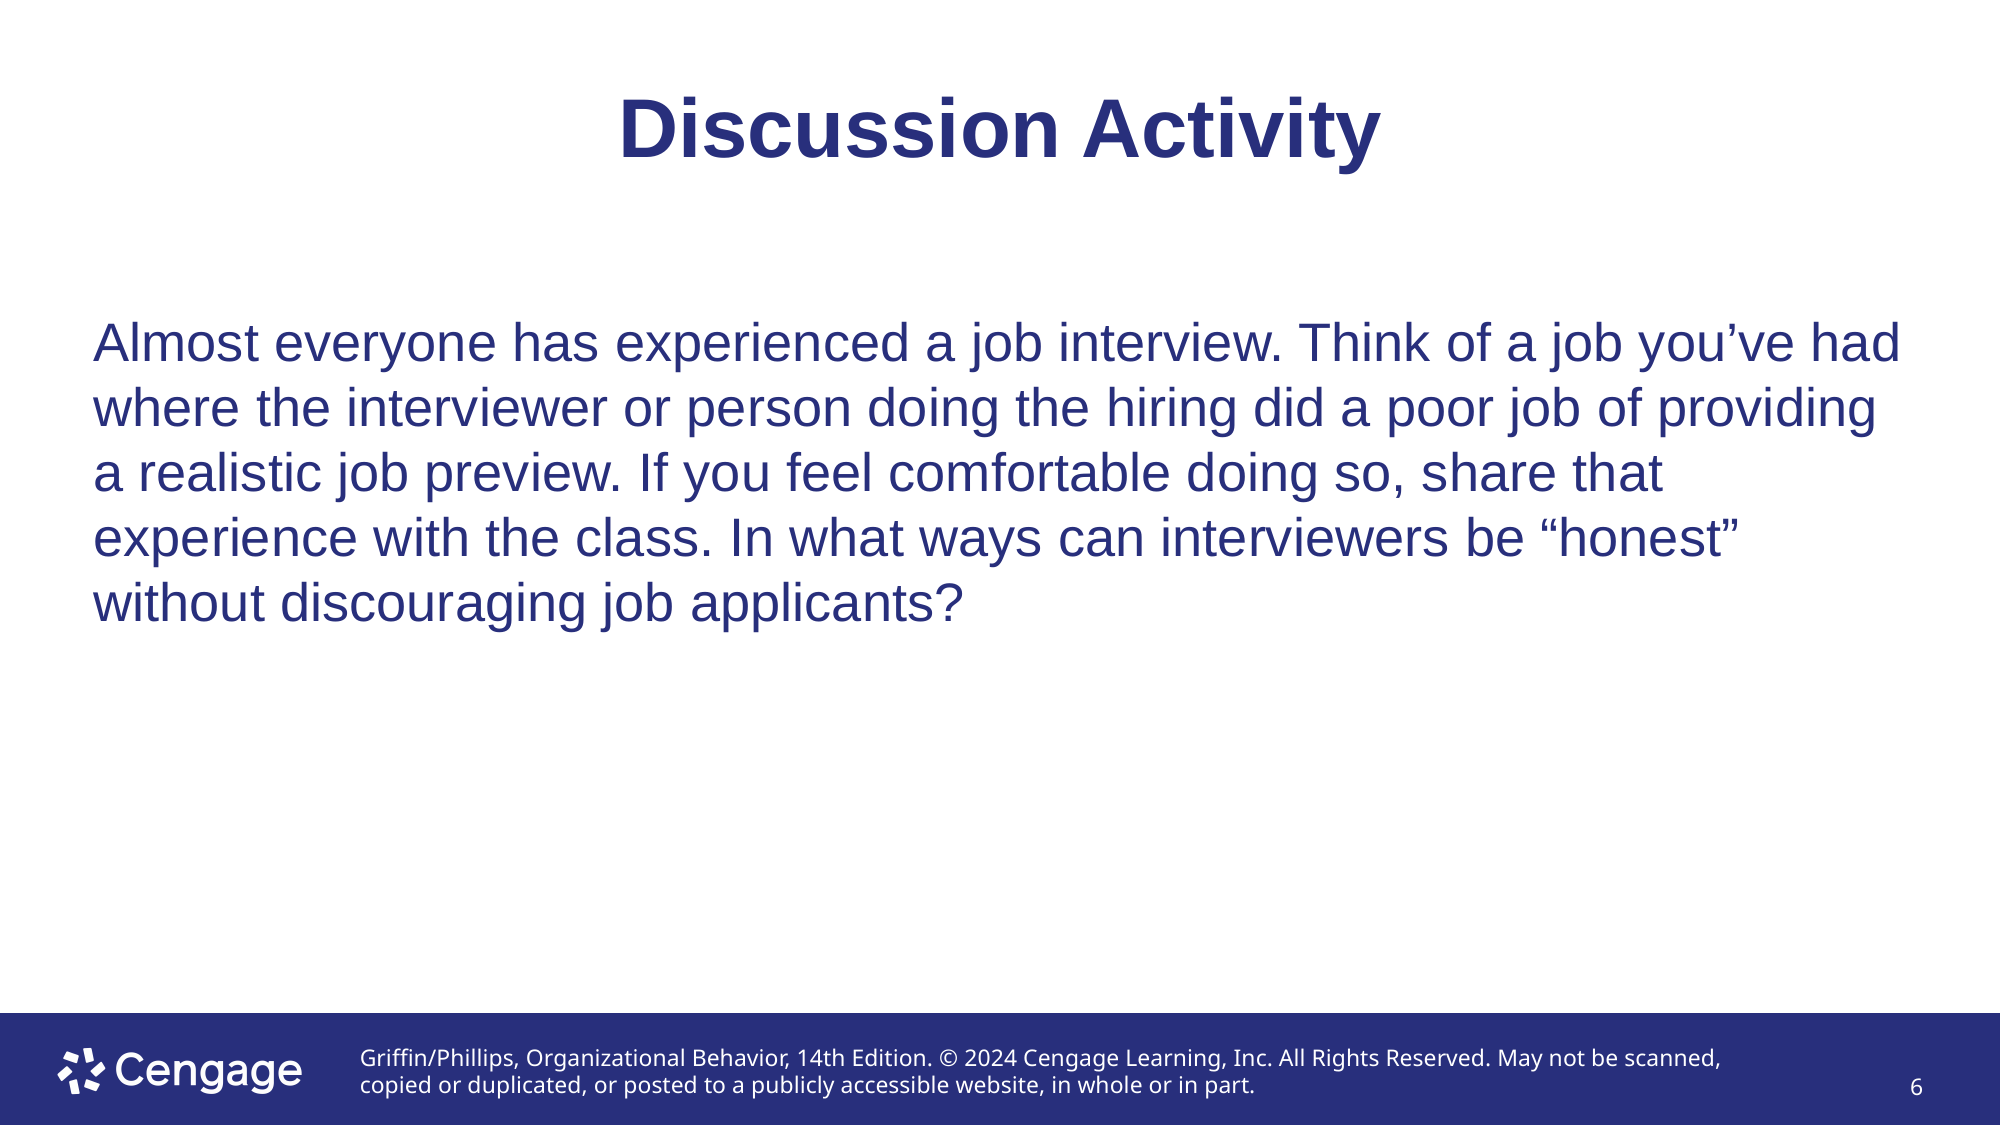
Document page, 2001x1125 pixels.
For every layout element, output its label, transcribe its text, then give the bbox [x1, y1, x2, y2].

list Almost everyone has experienced a job interview. Think of a job you’ve had where the interviewer or person doing the hiring did a poor job of providing a realistic job preview. If you feel comfortable doing so, share that experience with the class. In what ways can interviewers be “honest” without discouraging job applicants? [78, 299, 1923, 1014]
title Discussion Activity [78, 77, 1923, 278]
picture [30, 1020, 329, 1122]
